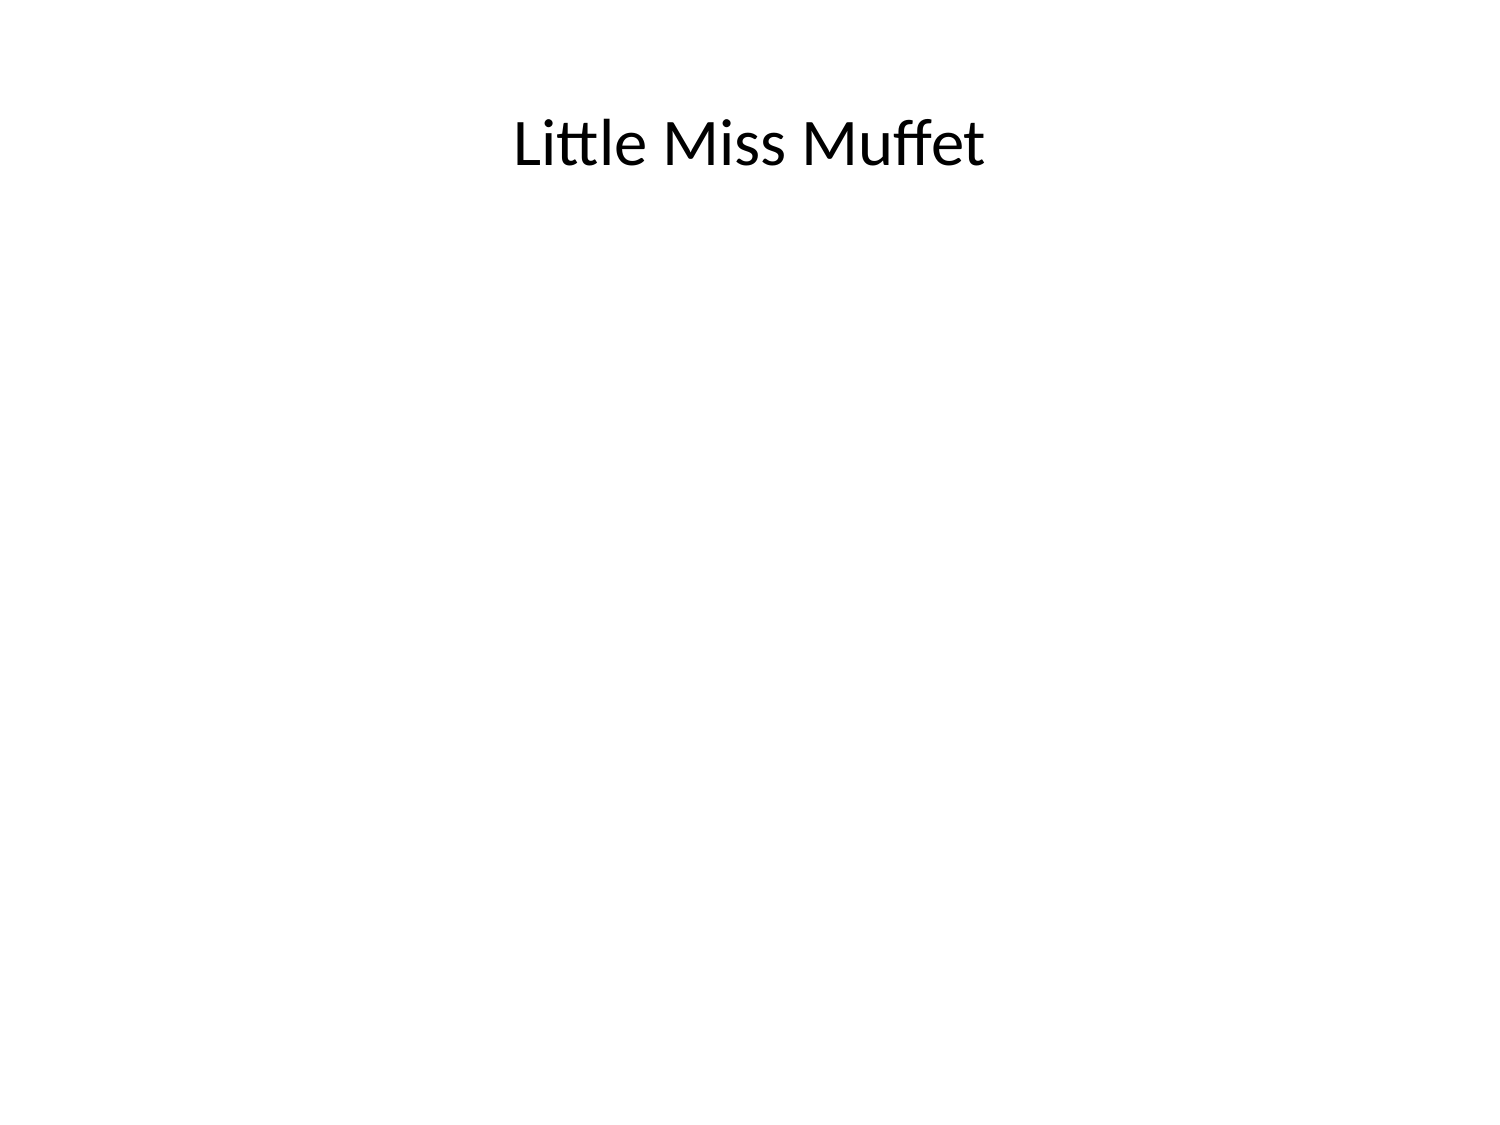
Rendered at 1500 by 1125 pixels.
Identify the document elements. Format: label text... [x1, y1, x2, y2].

title Little Miss Muffet [75, 45, 1425, 233]
